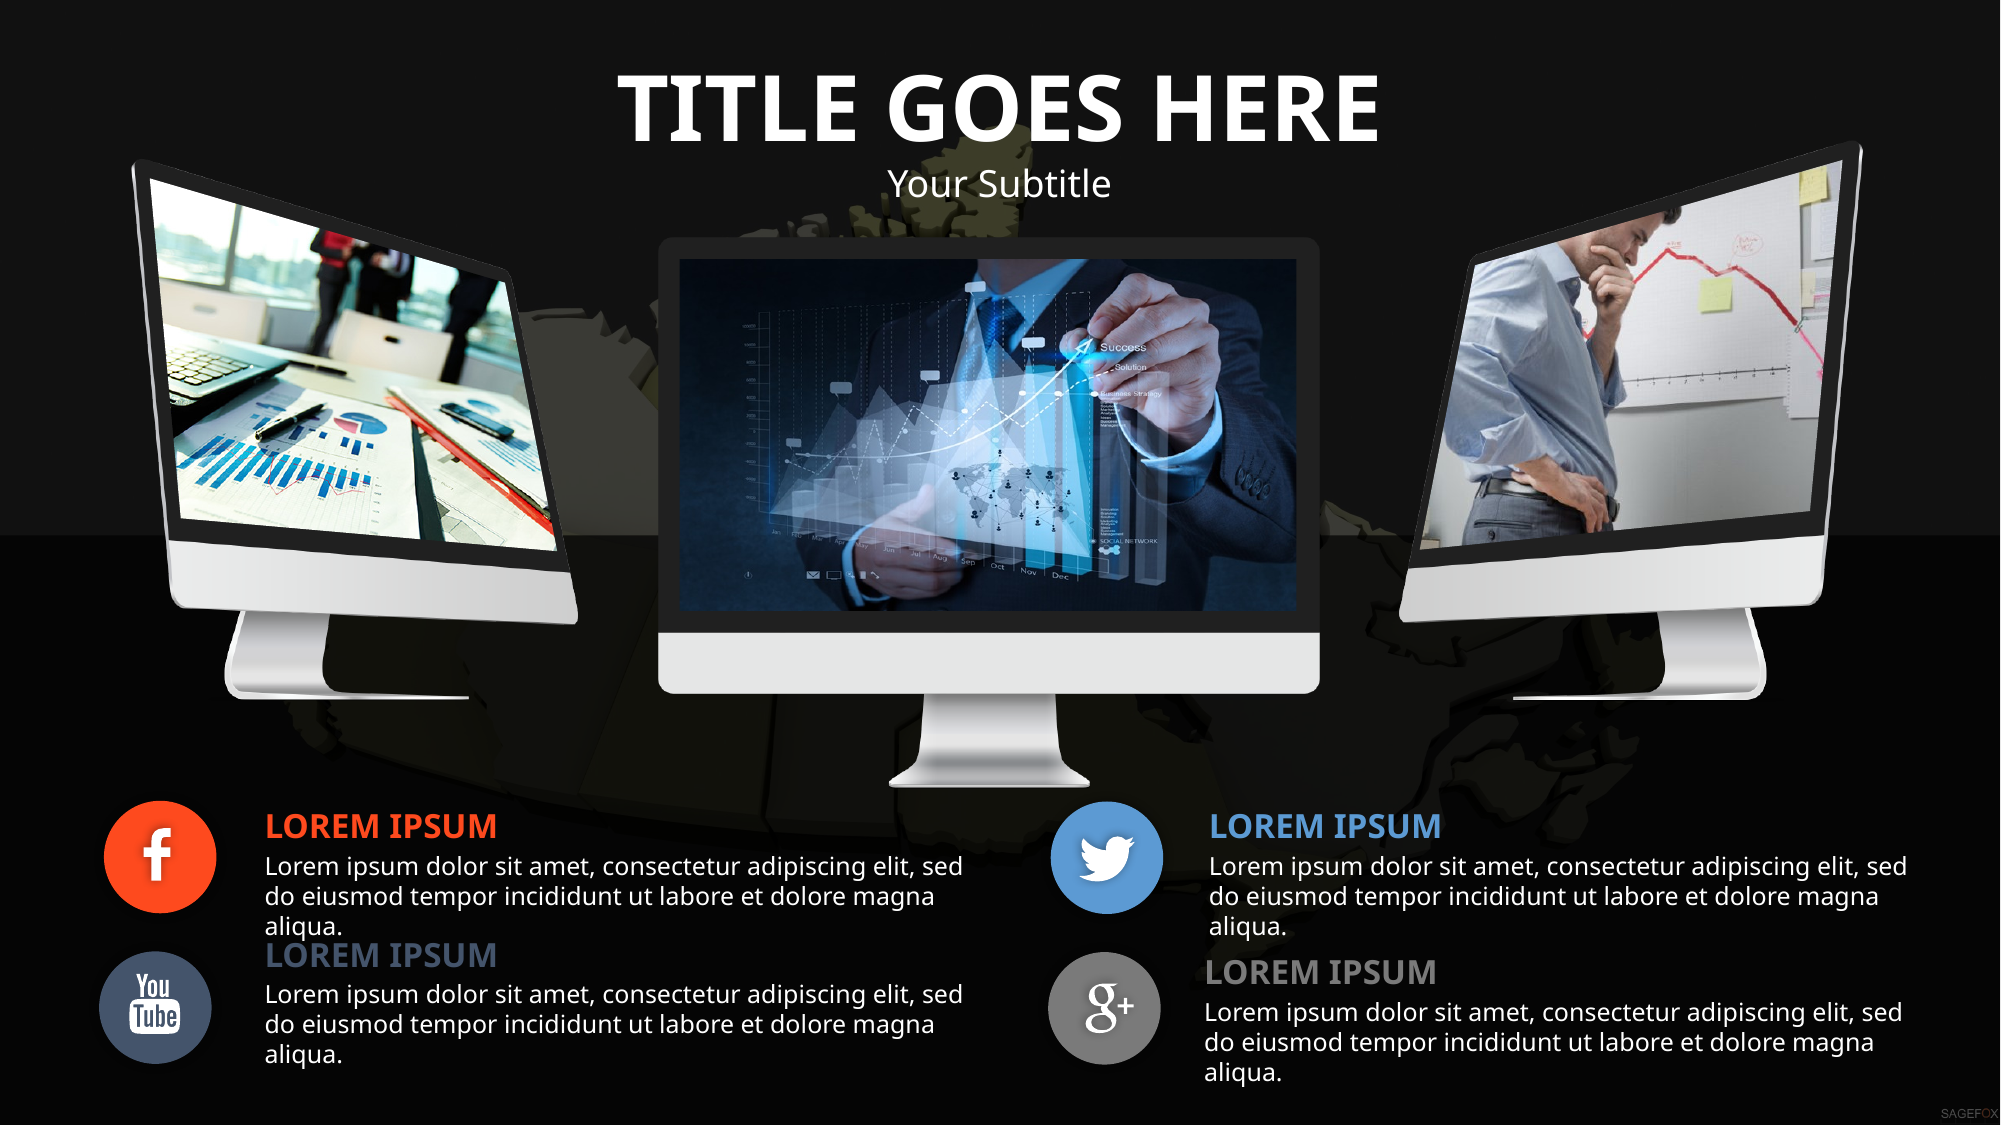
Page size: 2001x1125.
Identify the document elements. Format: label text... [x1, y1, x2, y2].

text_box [103, 800, 217, 914]
text_box [0, 534, 2000, 1125]
text_box LOREM IPSUM Lorem ipsum dolor sit amet, consectetur adipiscing elit, sed do eiusmod tempor incididunt ut labore et dolore magna aliqua. [1189, 943, 1940, 1094]
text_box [99, 951, 212, 1064]
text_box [1048, 952, 1161, 1065]
picture [0, 0, 2001, 1125]
text_box LOREM IPSUM Lorem ipsum dolor sit amet, consectetur adipiscing elit, sed do eiusmod tempor incididunt ut labore et dolore magna aliqua. [249, 926, 1000, 1077]
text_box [1050, 801, 1164, 914]
text_box LOREM IPSUM Lorem ipsum dolor sit amet, consectetur adipiscing elit, sed do eiusmod tempor incididunt ut labore et dolore magna aliqua. [249, 797, 1000, 926]
text_box TITLE GOES HERE Your Subtitle [548, 42, 1452, 212]
text_box LOREM IPSUM Lorem ipsum dolor sit amet, consectetur adipiscing elit, sed do eiusmod tempor incididunt ut labore et dolore magna aliqua. [1194, 797, 1945, 948]
